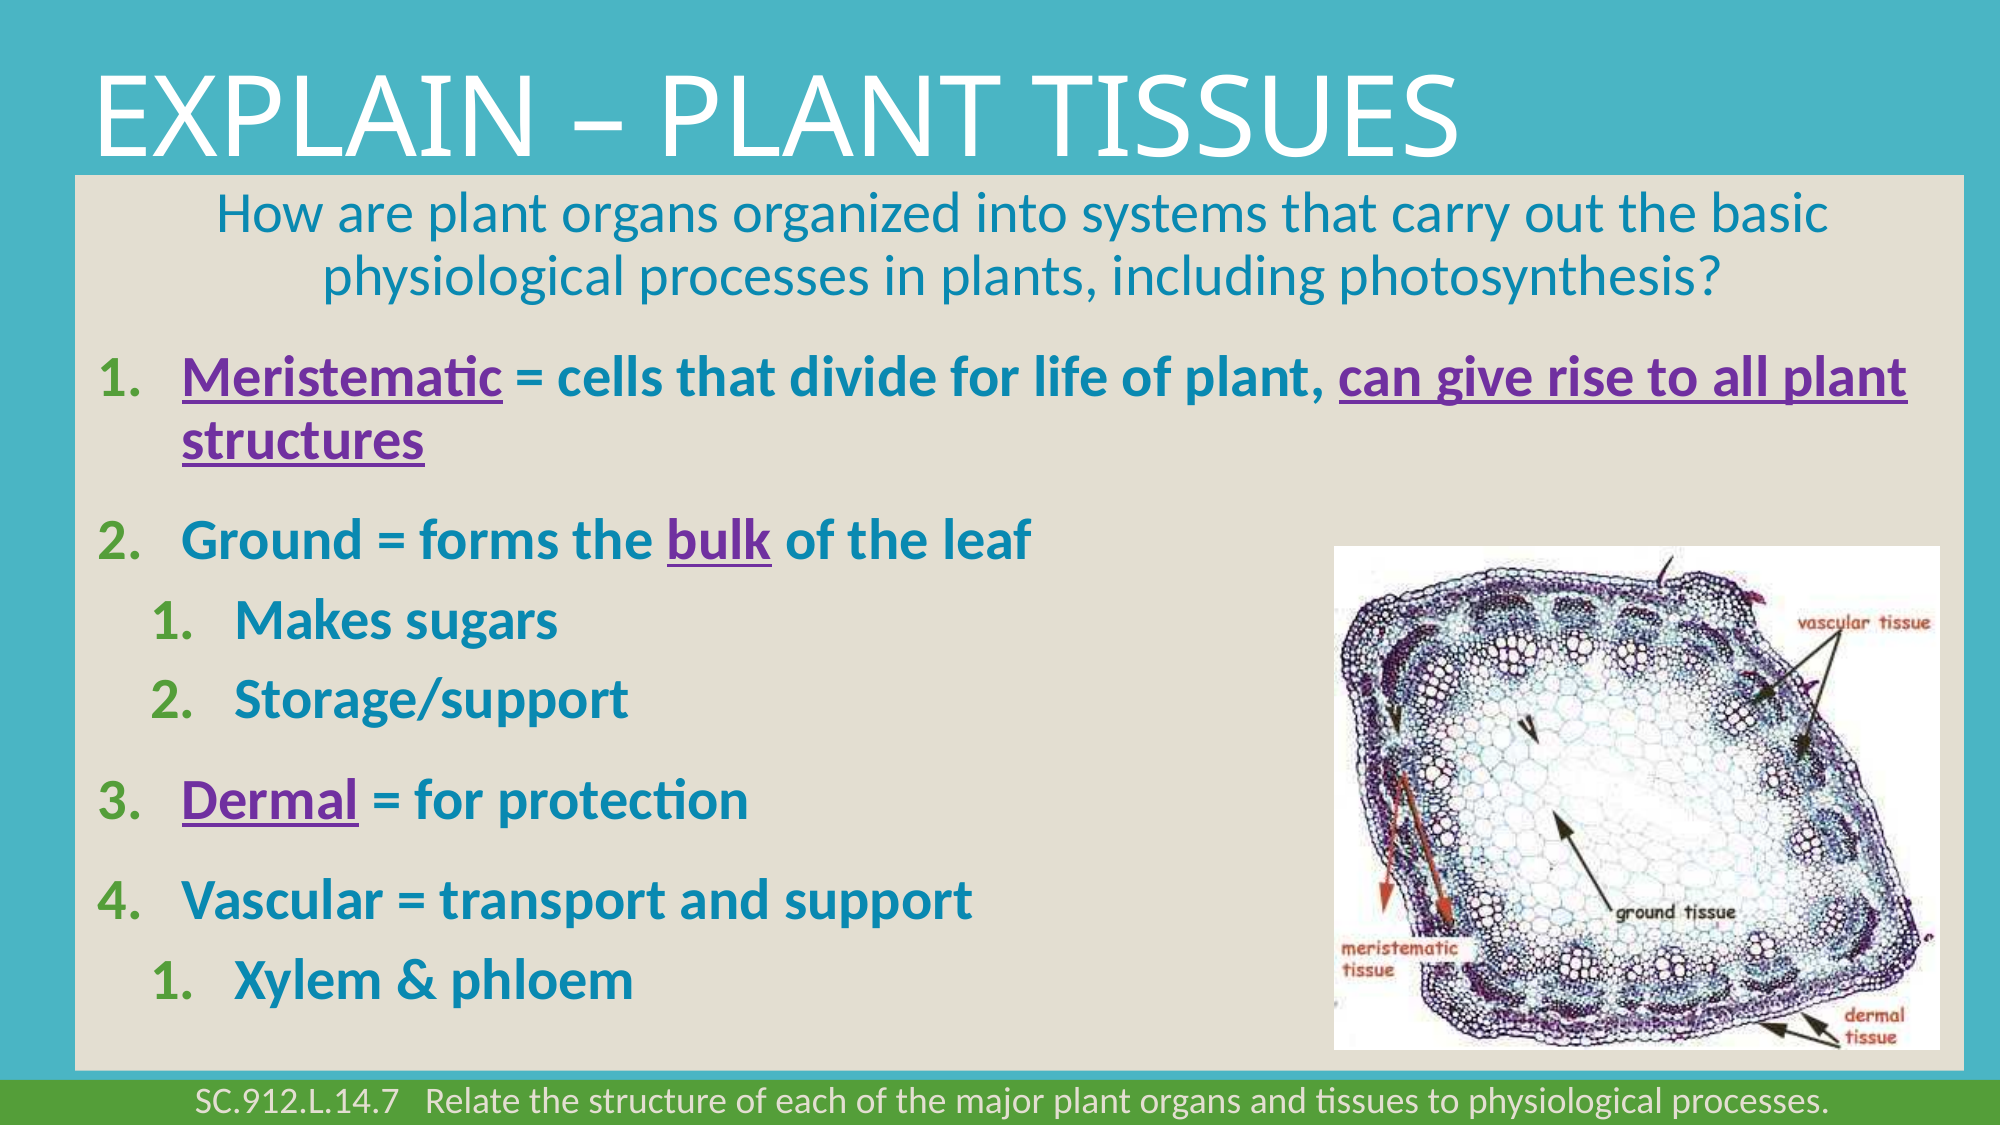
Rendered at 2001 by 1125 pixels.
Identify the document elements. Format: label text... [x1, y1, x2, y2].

text_box SC.912.L.14.7 Relate the structure of each of the major plant organs and tissues to physiological processes. [179, 1068, 1860, 1125]
title Explain – Plant Tissues [75, 1, 1750, 175]
list How are plant organs organized into systems that carry out the basic physiological processes in plants, including photosynthesis? Meristematic = cells that divide for life of plant, can give rise to all plant structures Ground = forms the bulk of the leaf Makes sugars Storage/support Dermal = for protection Vascular = transport and support Xylem & phloem [75, 175, 1964, 1071]
picture [1334, 546, 1940, 1050]
